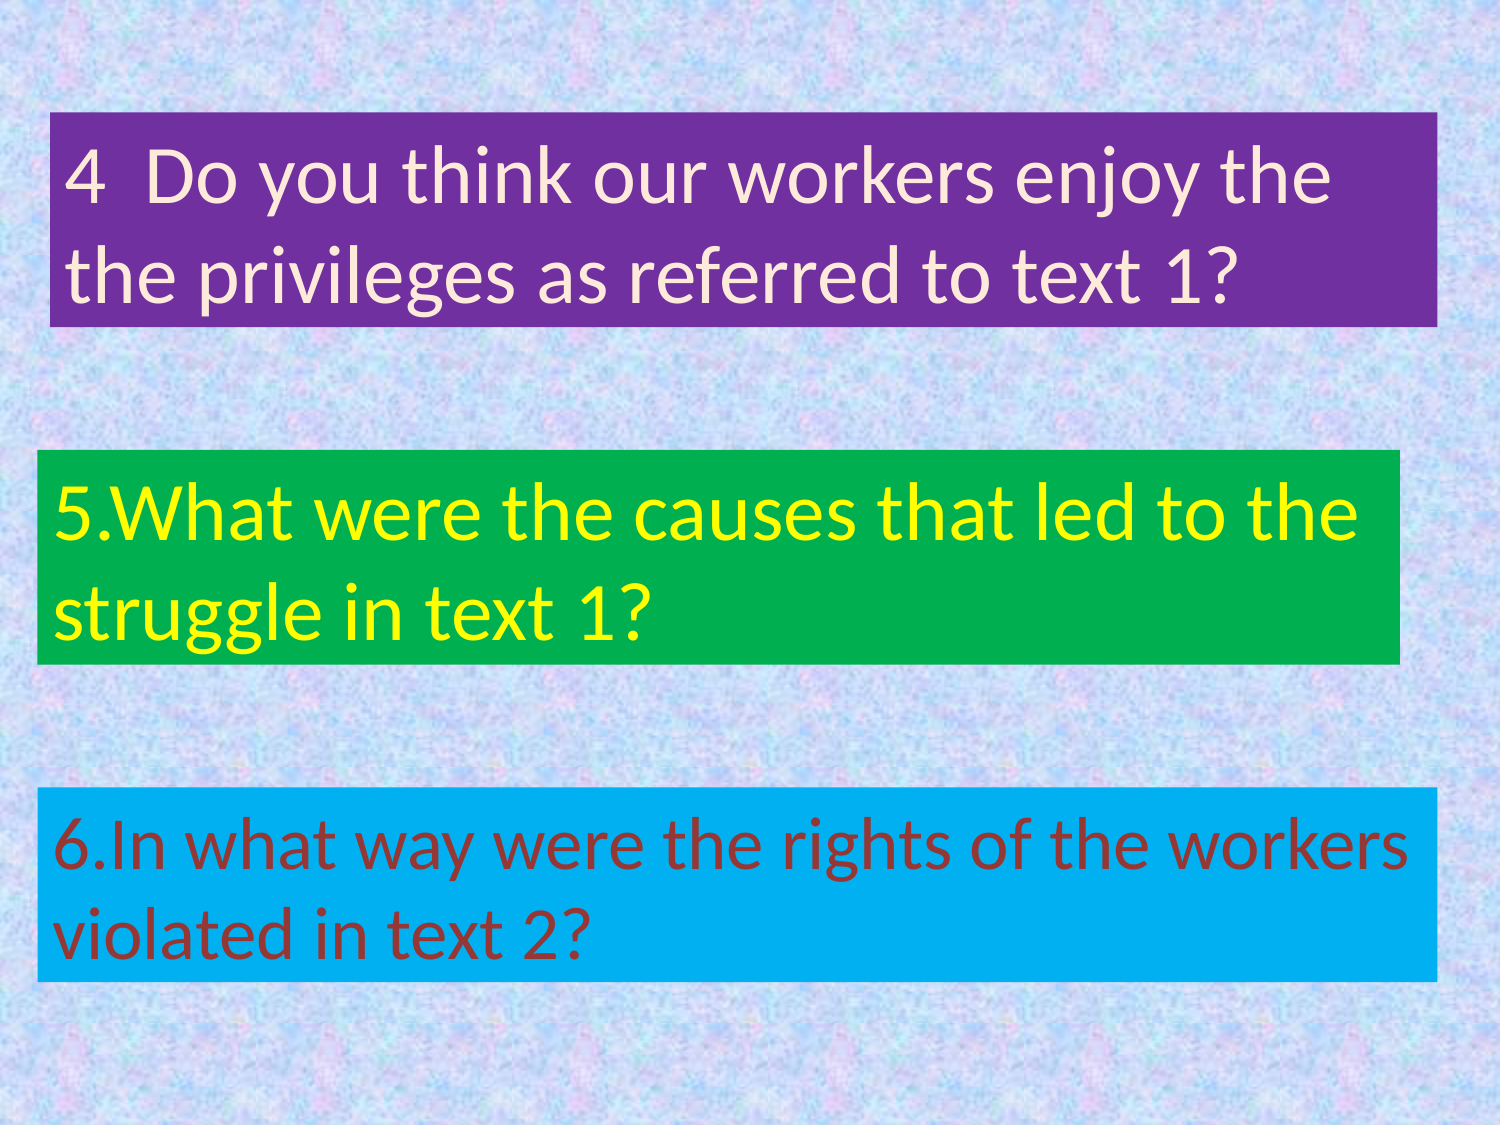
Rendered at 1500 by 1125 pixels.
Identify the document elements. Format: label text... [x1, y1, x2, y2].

picture [0, 0, 1500, 1125]
text_box 6.In what way were the rights of the workers violated in text 2? [37, 787, 1438, 983]
text_box 4 Do you think our workers enjoy the the privileges as referred to text 1? [50, 112, 1438, 328]
text_box 5.What were the causes that led to the struggle in text 1? [37, 449, 1400, 665]
